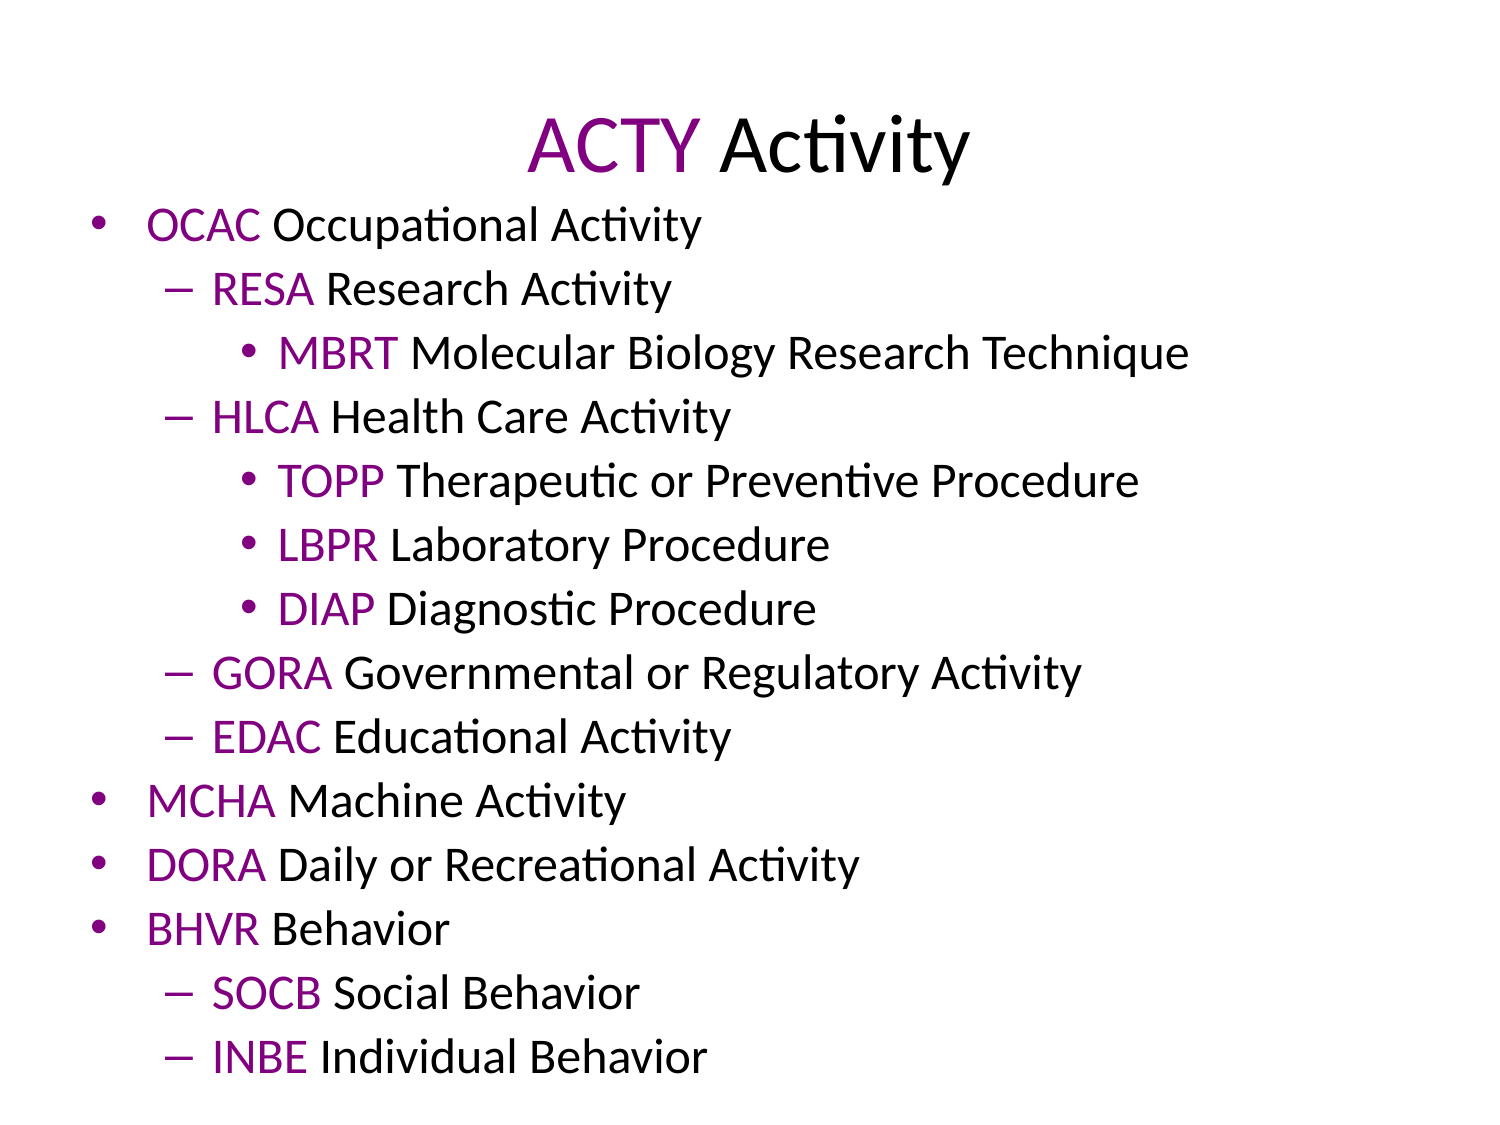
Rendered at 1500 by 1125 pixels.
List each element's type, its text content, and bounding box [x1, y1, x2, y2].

list OCAC Occupational Activity RESA Research Activity MBRT Molecular Biology Research Technique HLCA Health Care Activity TOPP Therapeutic or Preventive Procedure LBPR Laboratory Procedure DIAP Diagnostic Procedure GORA Governmental or Regulatory Activity EDAC Educational Activity MCHA Machine Activity DORA Daily or Recreational Activity BHVR Behavior SOCB Social Behavior INBE Individual Behavior [75, 191, 1425, 934]
title ACTY Activity [75, 45, 1425, 191]
